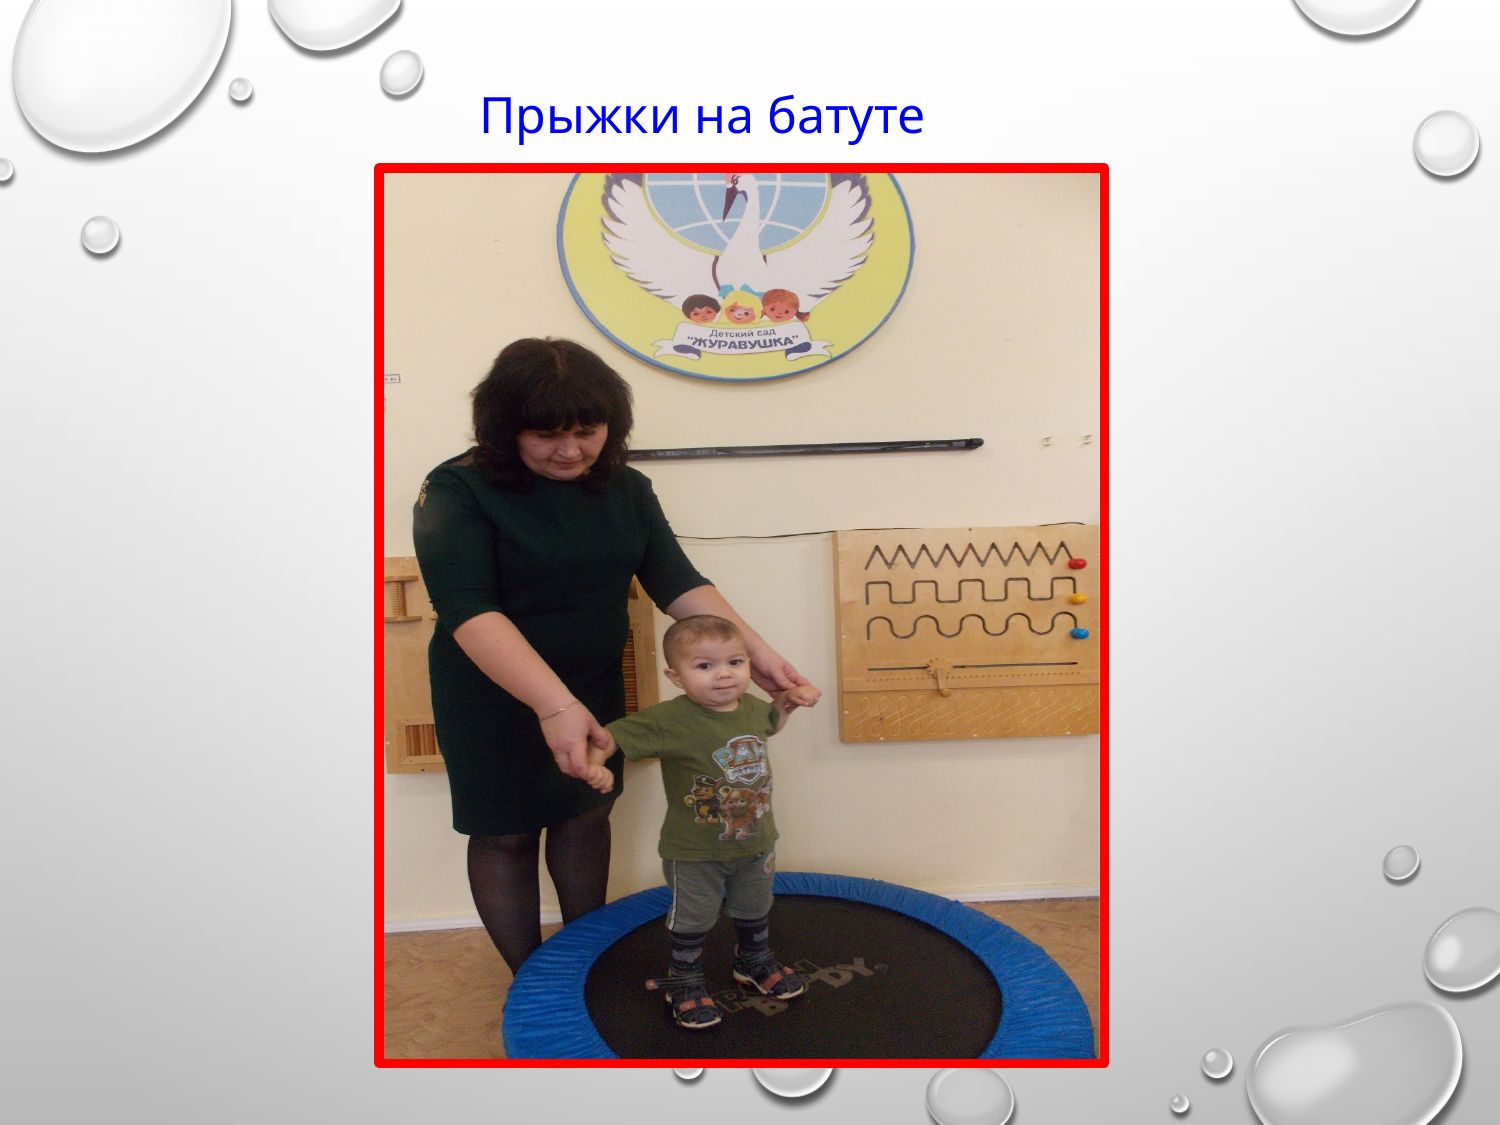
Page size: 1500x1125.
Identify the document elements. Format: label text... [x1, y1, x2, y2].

picture [0, 0, 1500, 1125]
text_box Прыжки на батуте [112, 30, 1294, 151]
